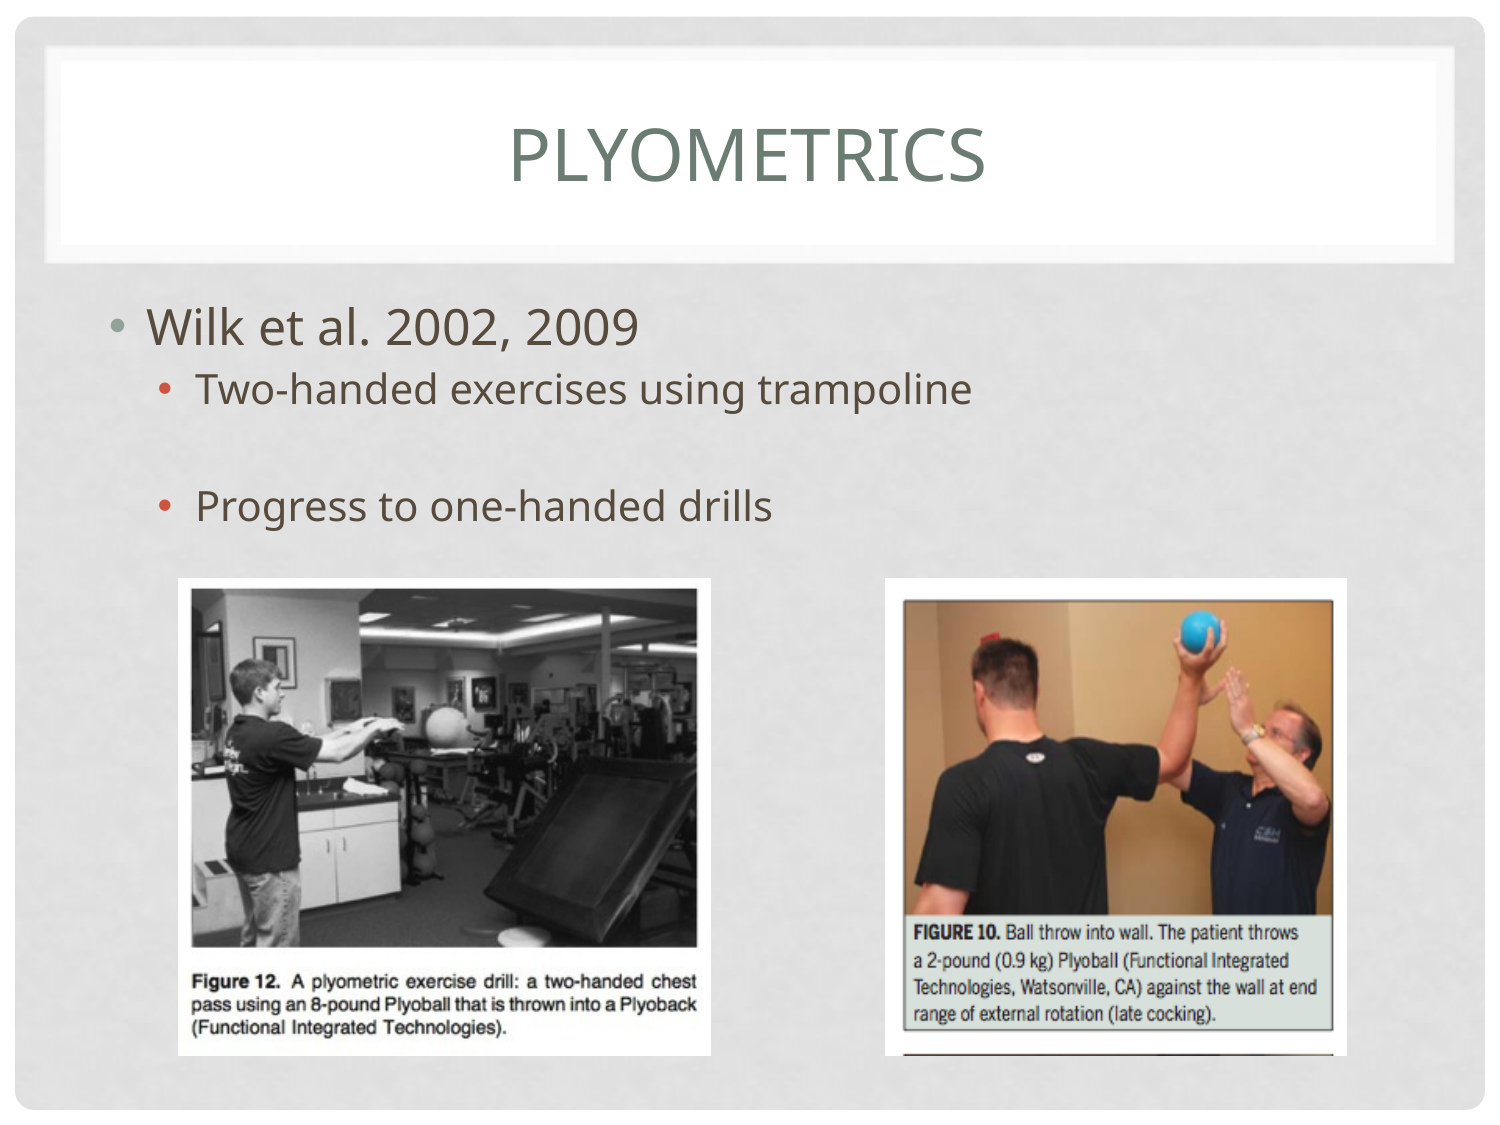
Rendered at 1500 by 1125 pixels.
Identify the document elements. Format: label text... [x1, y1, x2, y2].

picture [177, 578, 711, 1056]
title PlyometriCS [69, 66, 1425, 238]
picture [885, 578, 1347, 1056]
list Wilk et al. 2002, 2009 Two-handed exercises using trampoline Progress to one-handed drills [75, 287, 1425, 1005]
